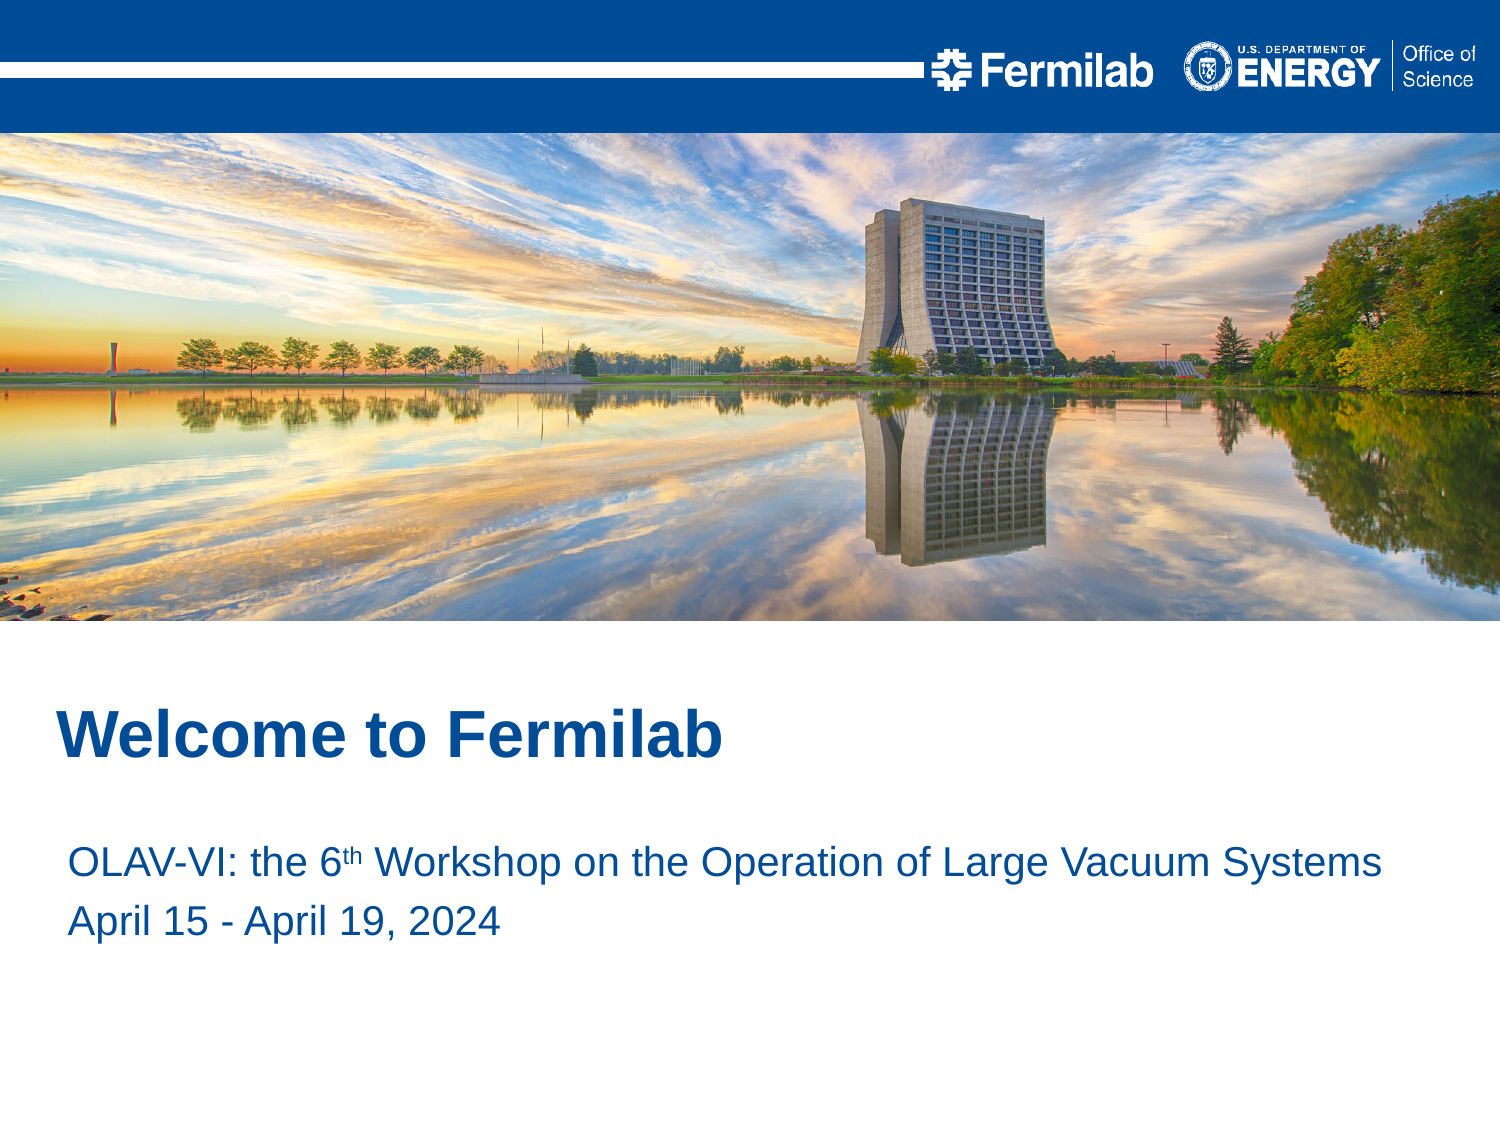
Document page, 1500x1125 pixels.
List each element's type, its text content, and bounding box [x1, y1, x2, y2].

picture [0, 133, 1500, 621]
list OLAV-VI: the 6th Workshop on the Operation of Large Vacuum Systems April 15 - April 19, 2024 [56, 827, 1451, 1056]
list Welcome to Fermilab [56, 648, 1451, 813]
